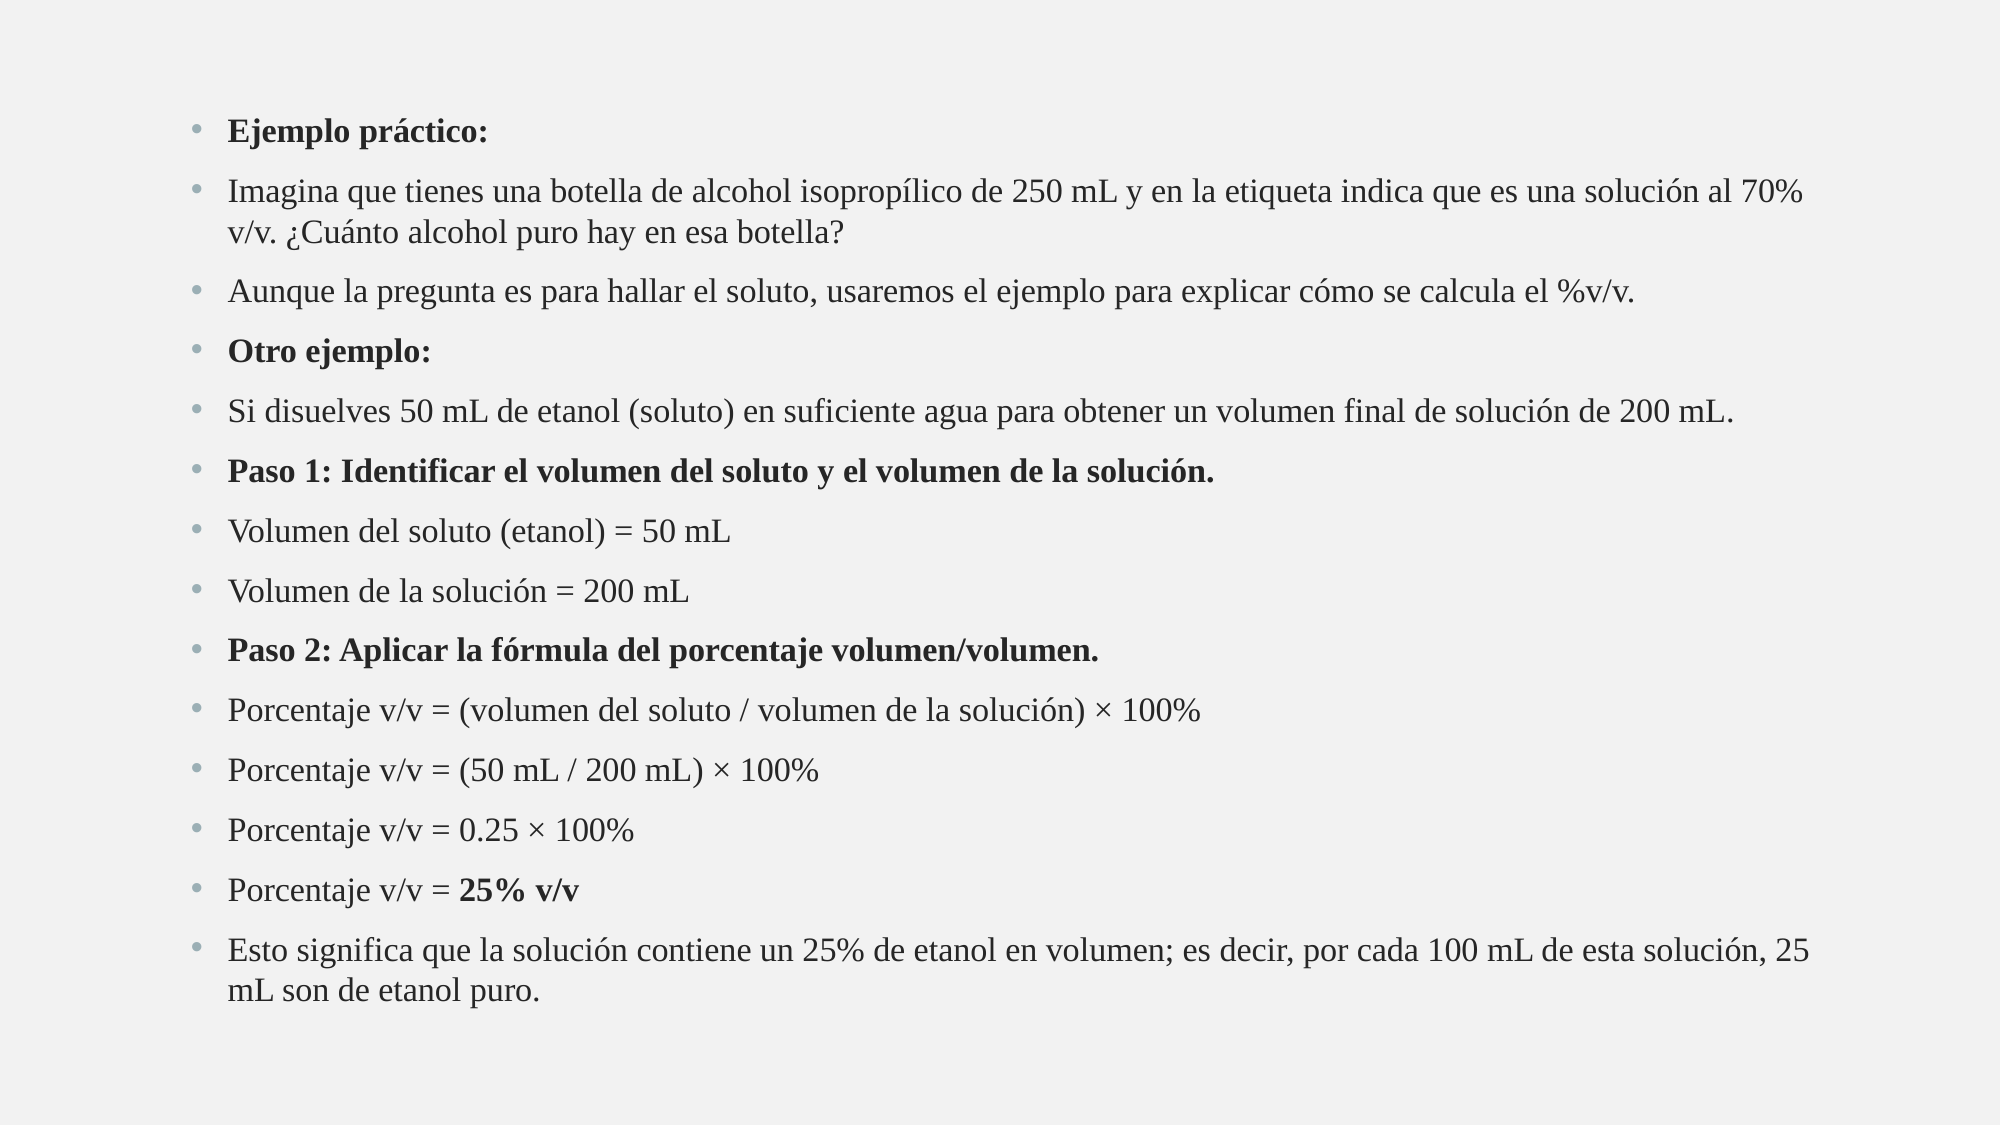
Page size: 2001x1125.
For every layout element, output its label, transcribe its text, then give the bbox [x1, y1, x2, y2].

list Ejemplo práctico: Imagina que tienes una botella de alcohol isopropílico de 250 mL y en la etiqueta indica que es una solución al 70% v/v. ¿Cuánto alcohol puro hay en esa botella? Aunque la pregunta es para hallar el soluto, usaremos el ejemplo para explicar cómo se calcula el %v/v. Otro ejemplo: Si disuelves 50 mL de etanol (soluto) en suficiente agua para obtener un volumen final de solución de 200 mL. Paso 1: Identificar el volumen del soluto y el volumen de la solución. Volumen del soluto (etanol) = 50 mL Volumen de la solución = 200 mL Paso 2: Aplicar la fórmula del porcentaje volumen/volumen. Porcentaje v/v = (volumen del soluto / volumen de la solución) × 100% Porcentaje v/v = (50 mL / 200 mL) × 100% Porcentaje v/v = 0.25 × 100% Porcentaje v/v = 25% v/v Esto significa que la solución contiene un 25% de etanol en volumen; es decir, por cada 100 mL de esta solución, 25 mL son de etanol puro. [175, 100, 1873, 1018]
